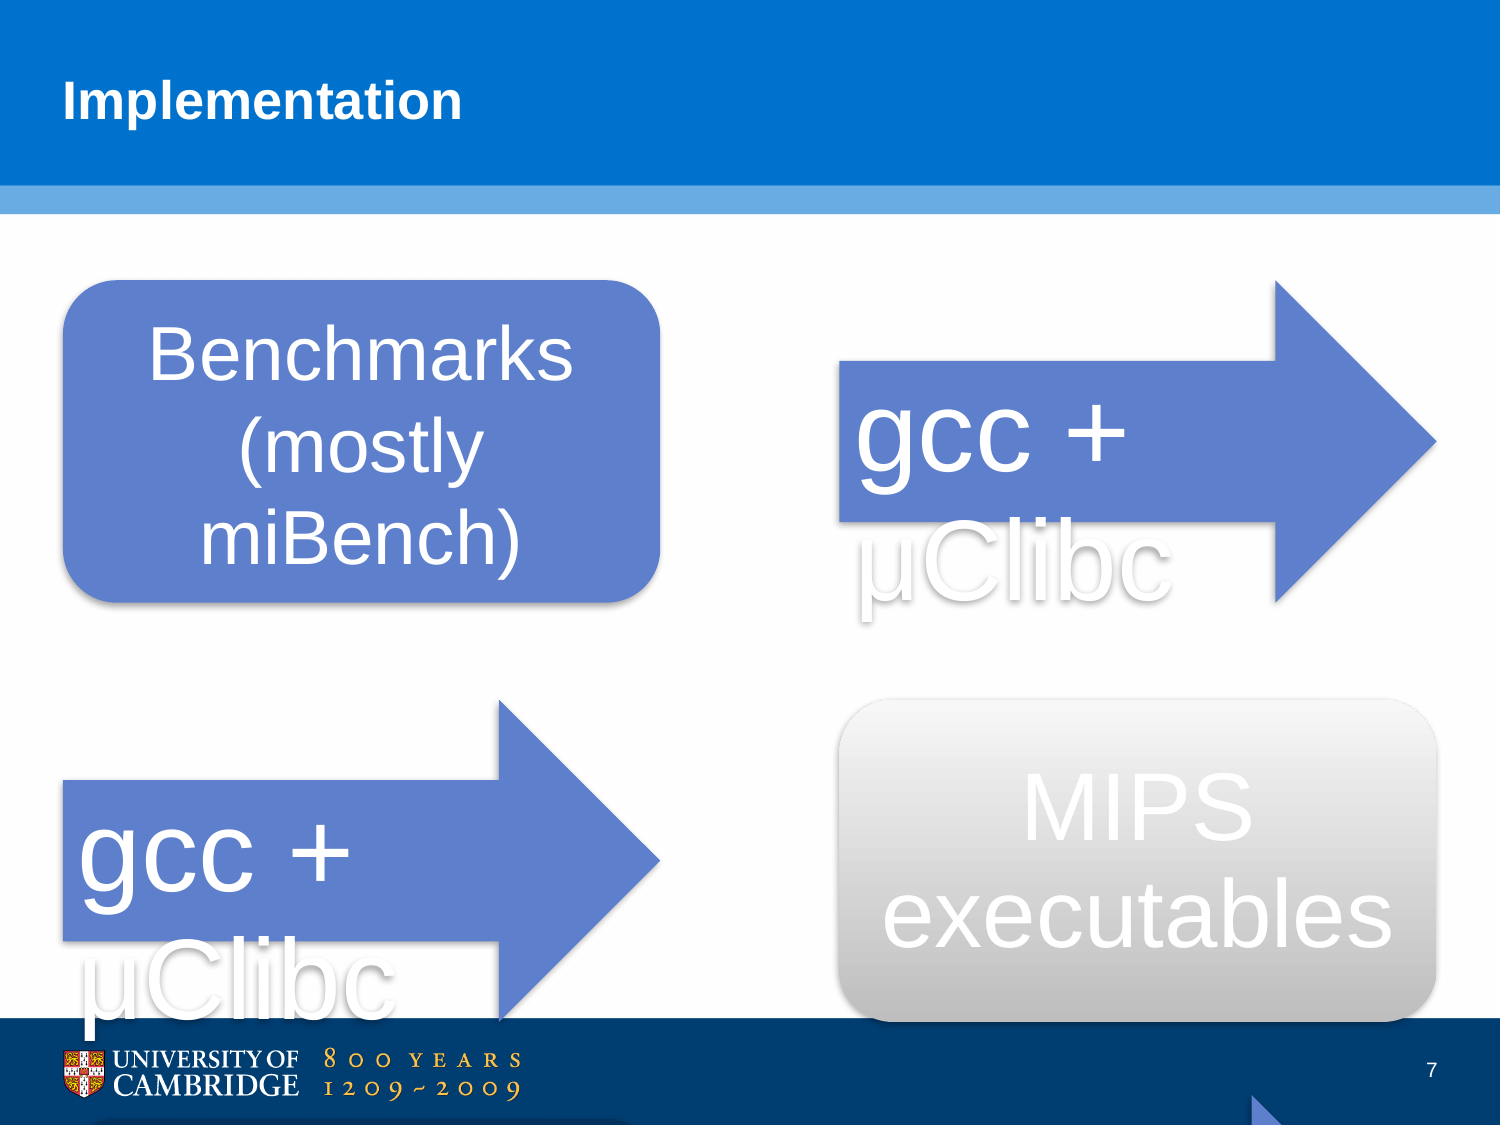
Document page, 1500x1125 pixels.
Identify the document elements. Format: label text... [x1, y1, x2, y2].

picture [0, 0, 1500, 1125]
slide_number 7 [1289, 1058, 1438, 1088]
title Implementation [62, 65, 1438, 136]
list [62, 279, 1437, 948]
